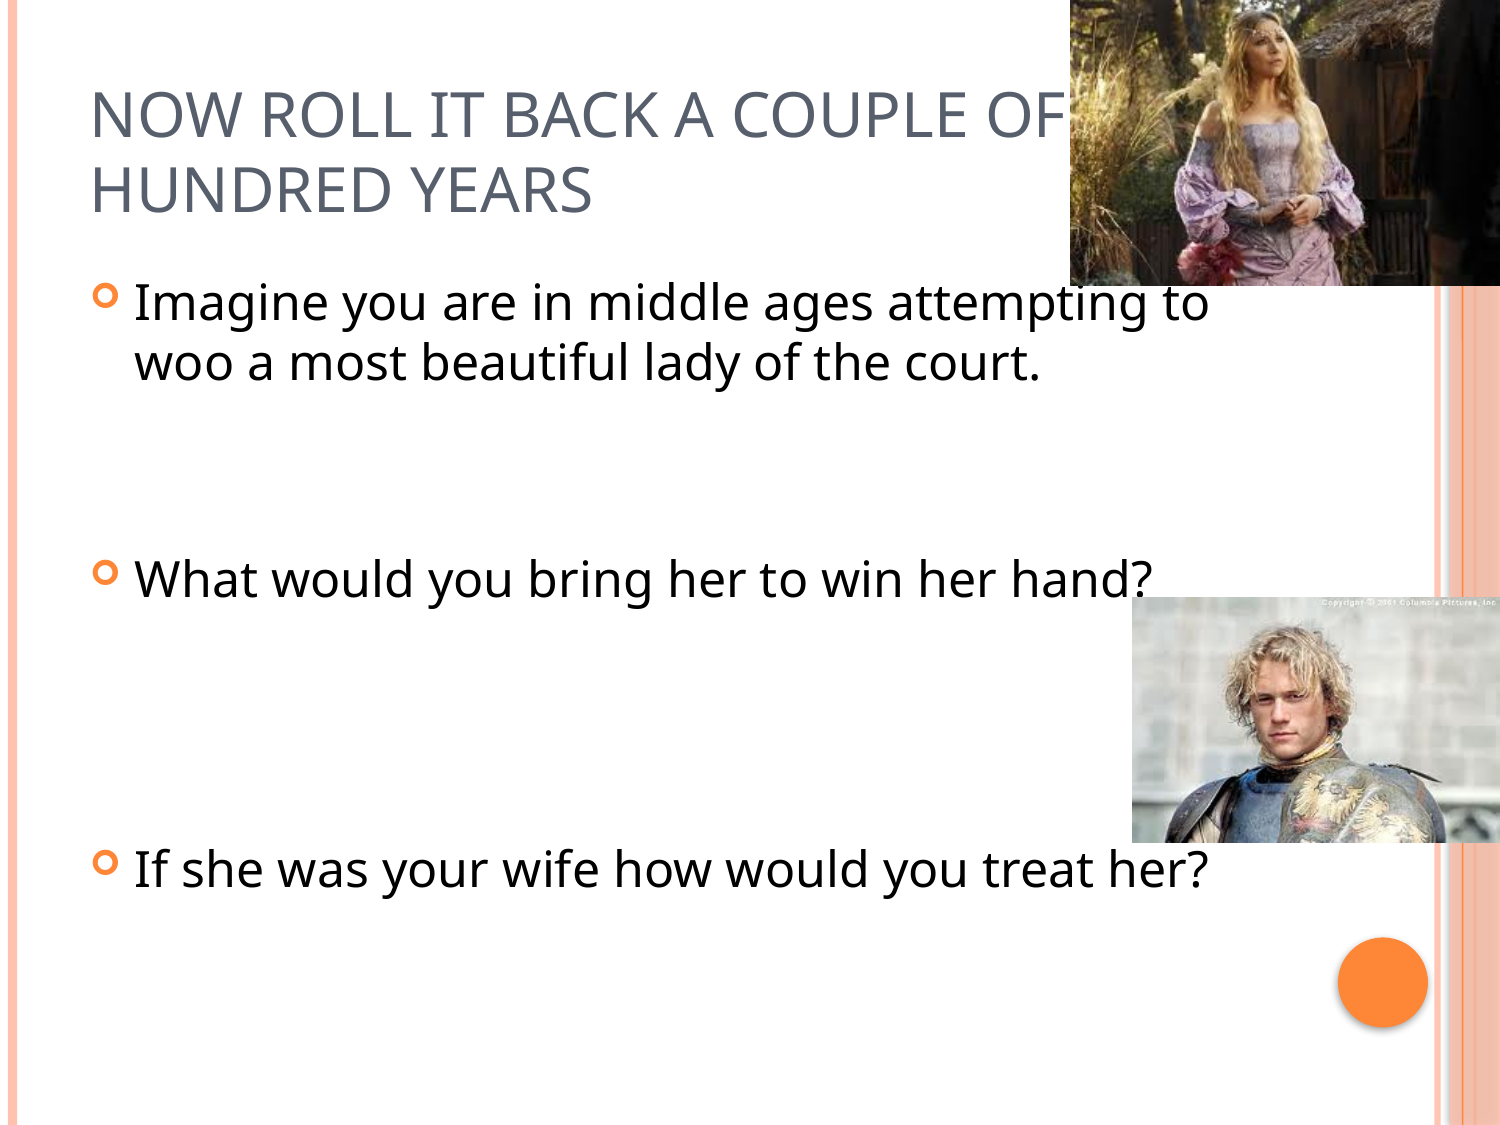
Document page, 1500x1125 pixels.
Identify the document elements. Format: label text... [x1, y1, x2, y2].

picture [1069, 0, 1500, 287]
title Now roll it back a couple of hundred years [75, 45, 1063, 233]
list Imagine you are in middle ages attempting to woo a most beautiful lady of the court. What would you bring her to win her hand? If she was your wife how would you treat her? [75, 262, 1300, 1062]
picture [1132, 597, 1500, 844]
